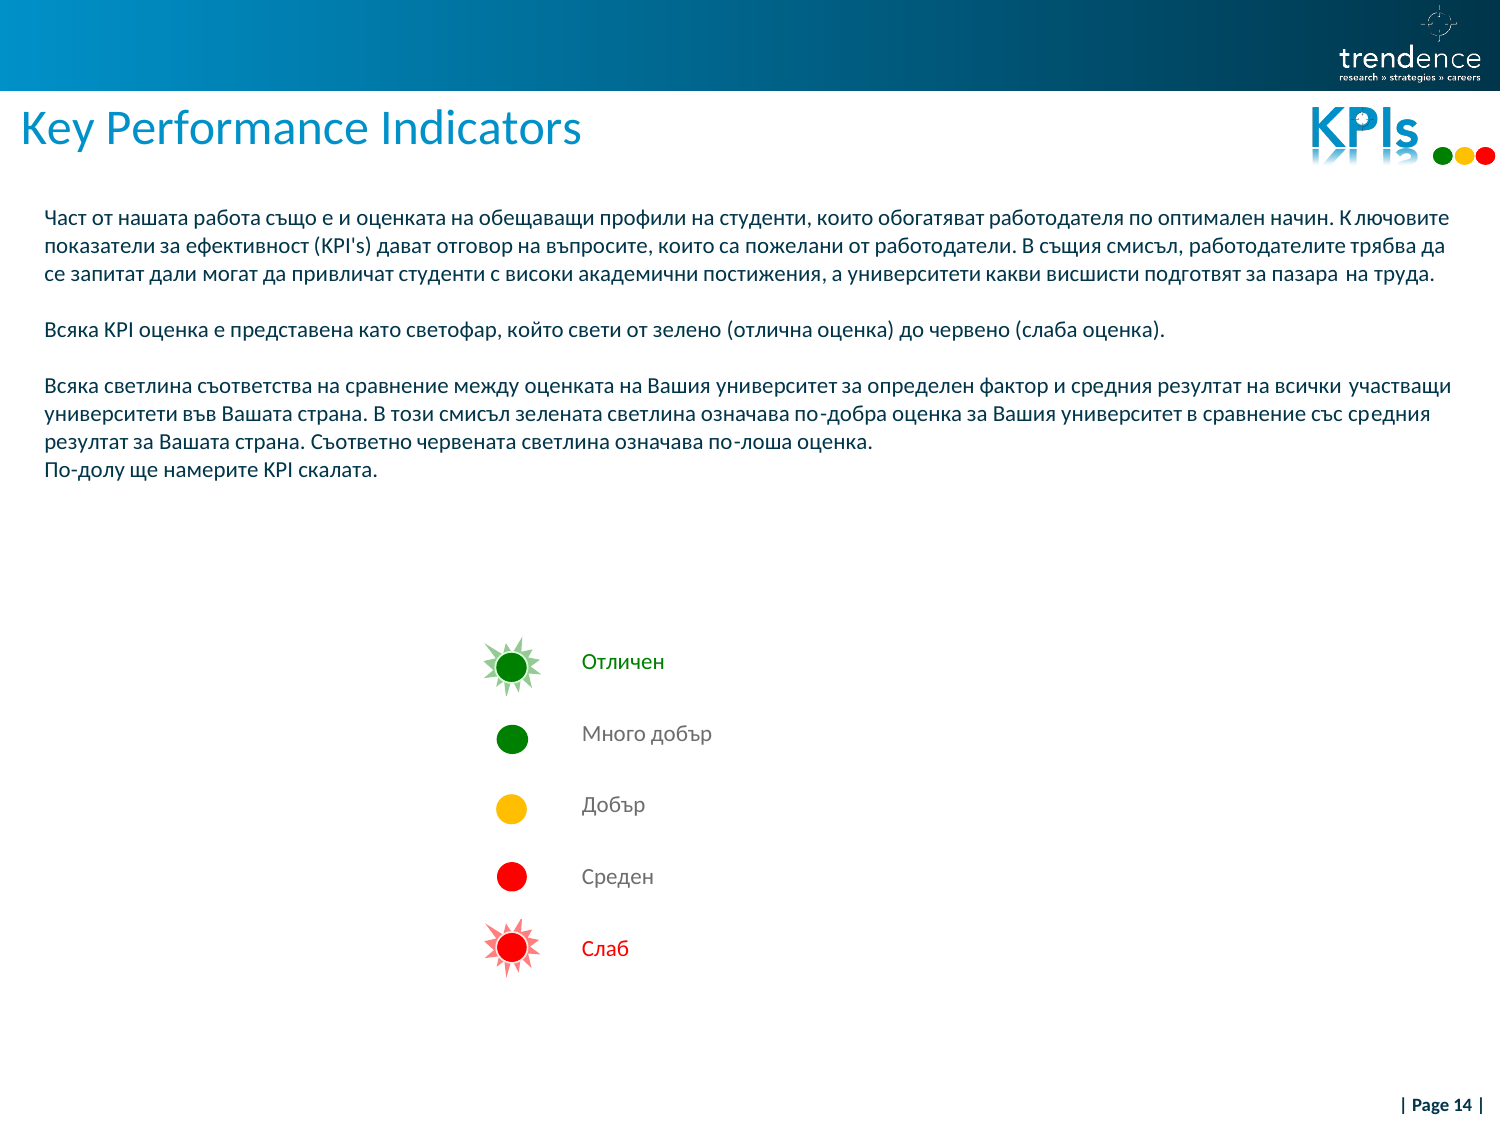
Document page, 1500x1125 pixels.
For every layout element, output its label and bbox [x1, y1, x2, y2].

picture [1340, 50, 1349, 67]
picture [1398, 54, 1408, 67]
picture [1354, 54, 1358, 67]
picture [5, 92, 1500, 1030]
picture [1387, 54, 1394, 67]
picture [1364, 54, 1377, 64]
picture [1408, 45, 1412, 67]
